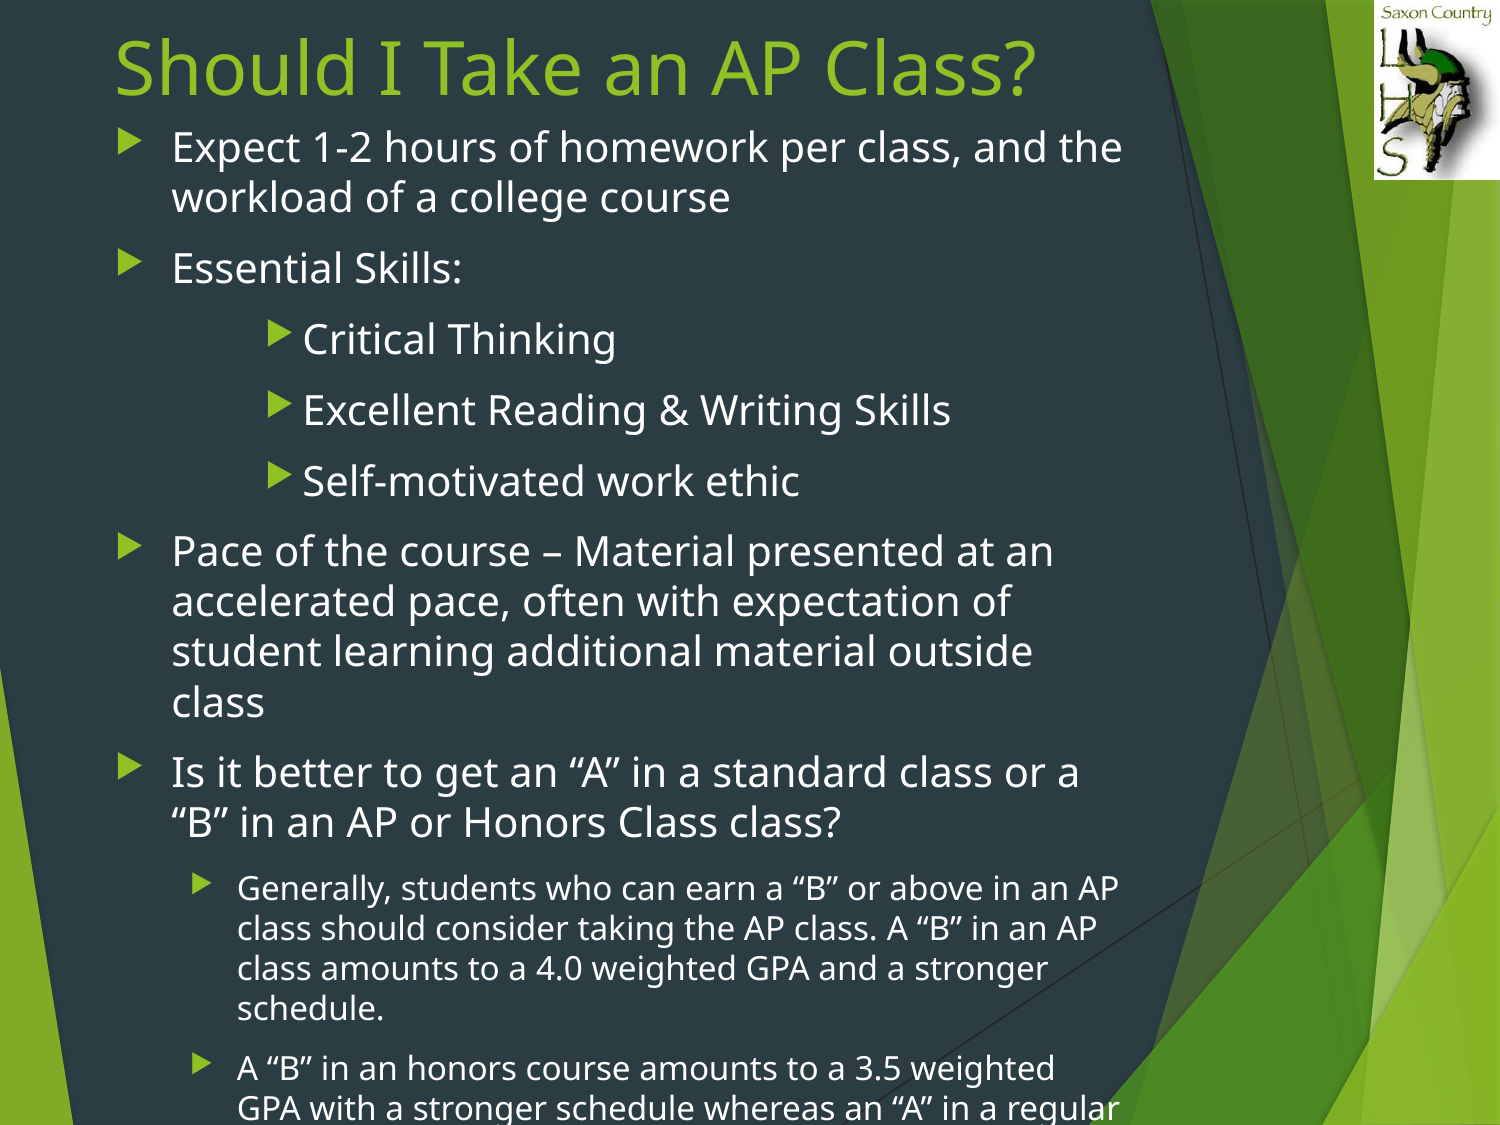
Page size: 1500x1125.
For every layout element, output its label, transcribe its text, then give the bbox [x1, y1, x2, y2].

list Expect 1-2 hours of homework per class, and the workload of a college course Essential Skills: Critical Thinking Excellent Reading & Writing Skills Self-motivated work ethic Pace of the course – Material presented at an accelerated pace, often with expectation of student learning additional material outside class Is it better to get an “A” in a standard class or a “B” in an AP or Honors Class class? Generally, students who can earn a “B” or above in an AP class should consider taking the AP class. A “B” in an AP class amounts to a 4.0 weighted GPA and a stronger schedule. A “B” in an honors course amounts to a 3.5 weighted GPA with a stronger schedule whereas an “A” in a regular class is a 4.0 GPA. [99, 113, 1142, 750]
title Should I Take an AP Class? [99, 12, 1142, 113]
picture [1374, 0, 1500, 180]
